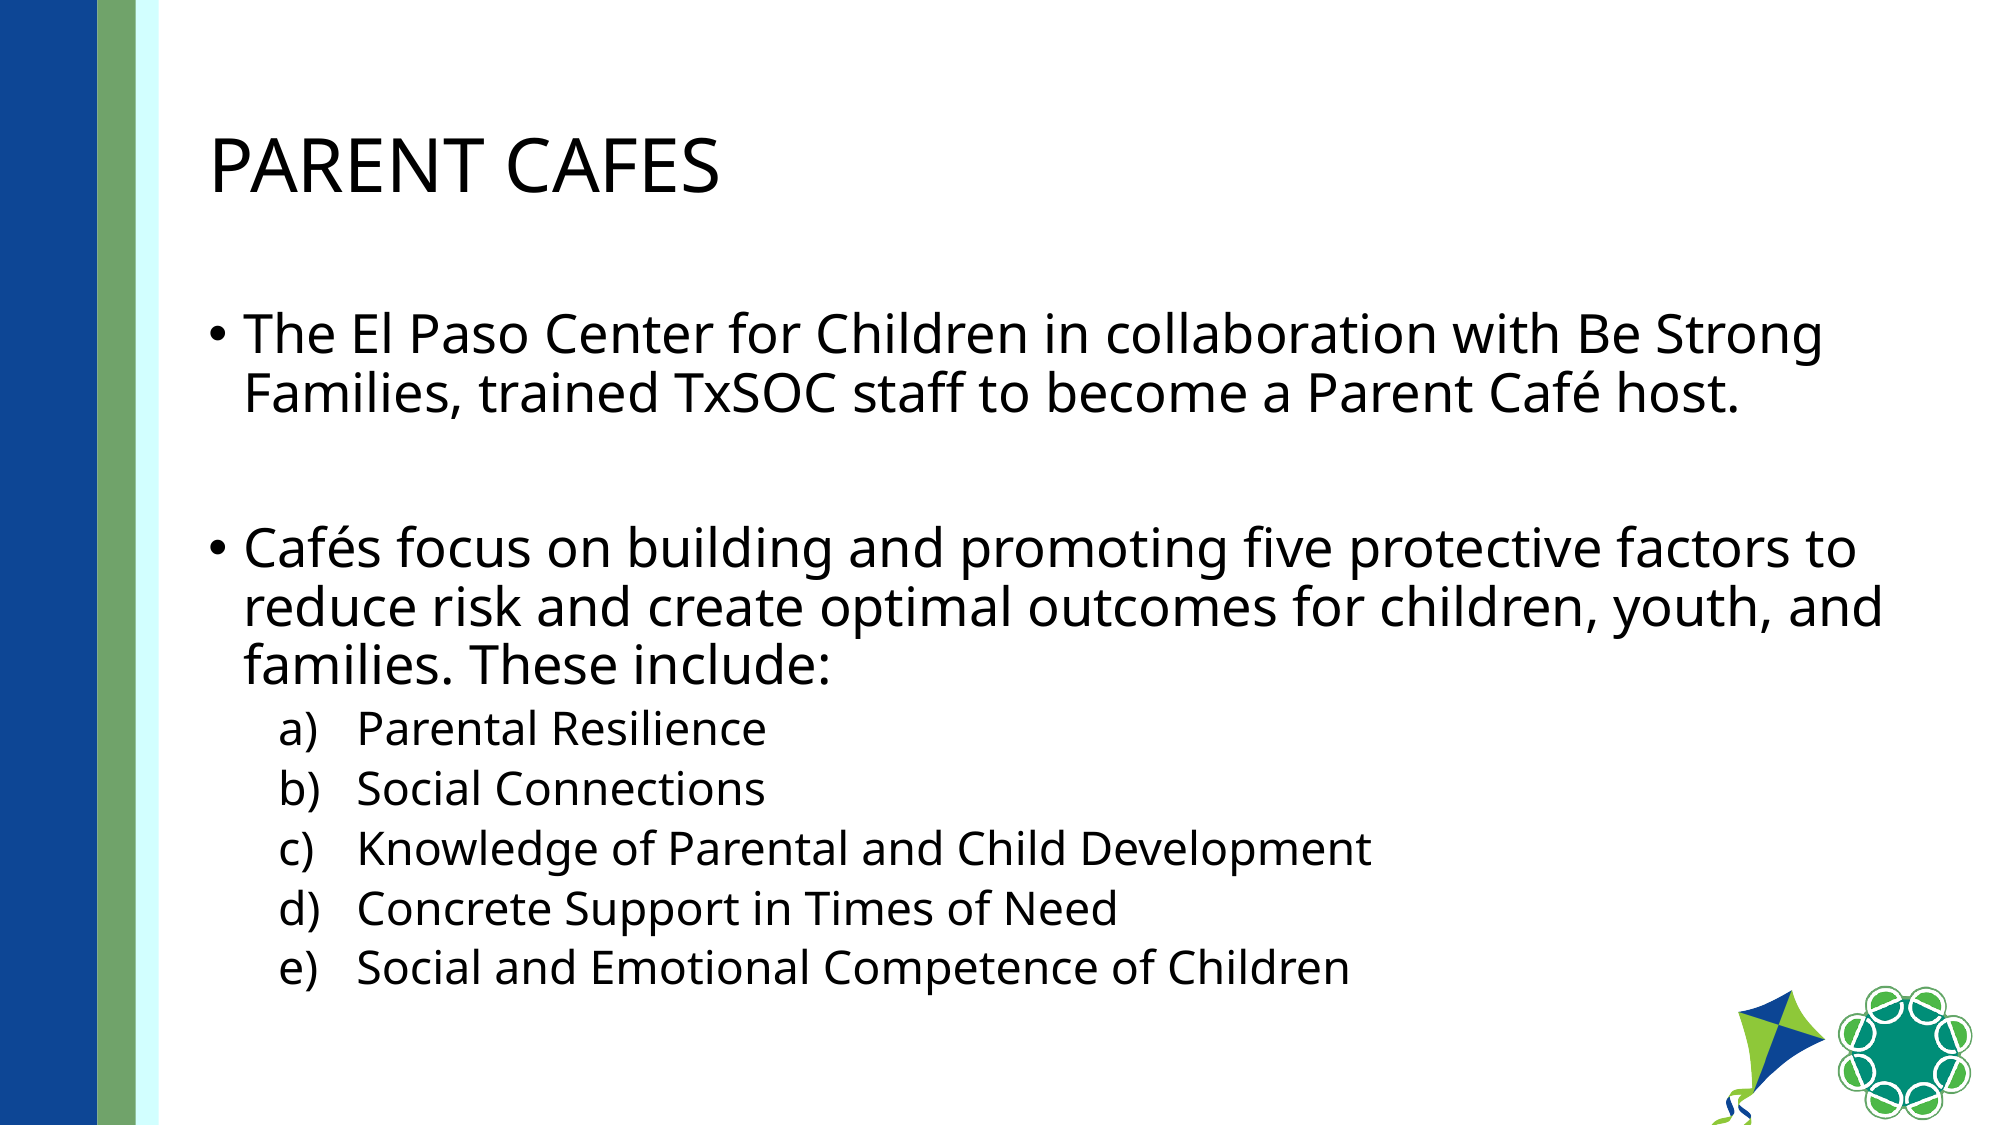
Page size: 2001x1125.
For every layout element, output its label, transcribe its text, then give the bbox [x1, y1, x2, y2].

picture [1681, 983, 1976, 1125]
list The El Paso Center for Children in collaboration with Be Strong Families, trained TxSOC staff to become a Parent Café host. Cafés focus on building and promoting five protective factors to reduce risk and create optimal outcomes for children, youth, and families. These include: Parental Resilience Social Connections Knowledge of Parental and Child Development Concrete Support in Times of Need Social and Emotional Competence of Children [193, 299, 1919, 1014]
title Parent Cafes [193, 59, 1919, 278]
